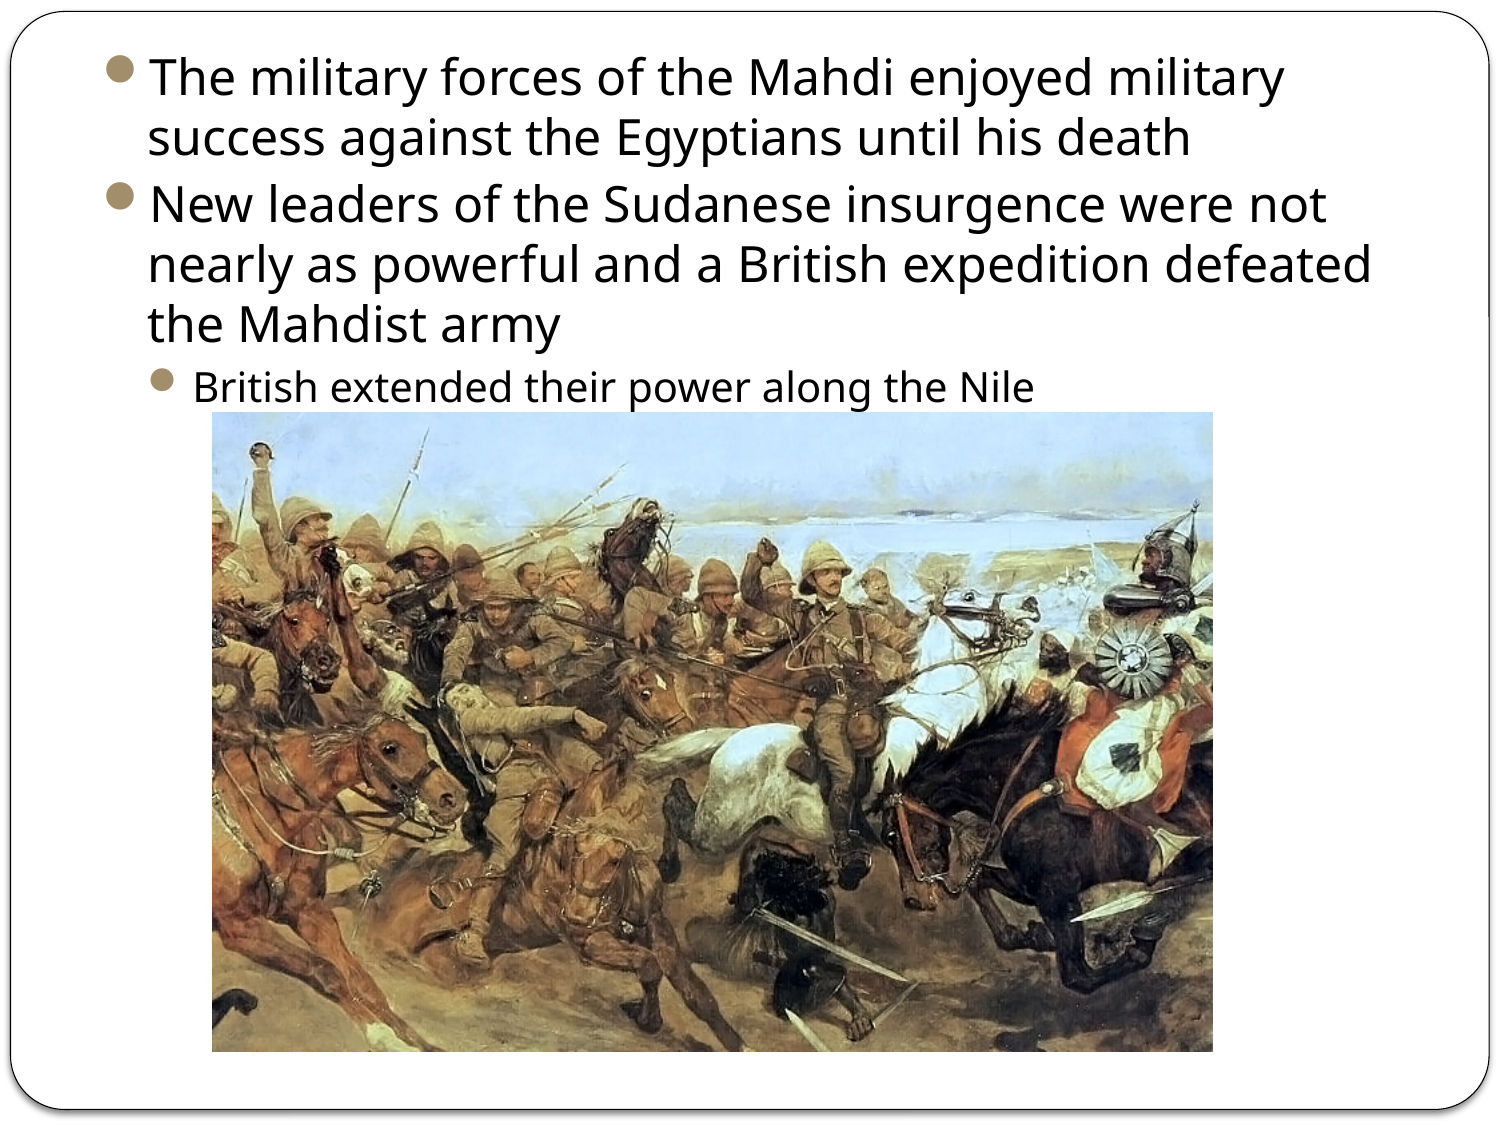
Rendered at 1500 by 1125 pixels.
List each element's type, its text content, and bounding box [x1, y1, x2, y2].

list The military forces of the Mahdi enjoyed military success against the Egyptians until his death New leaders of the Sudanese insurgence were not nearly as powerful and a British expedition defeated the Mahdist army British extended their power along the Nile [87, 37, 1438, 388]
picture [212, 412, 1213, 1052]
